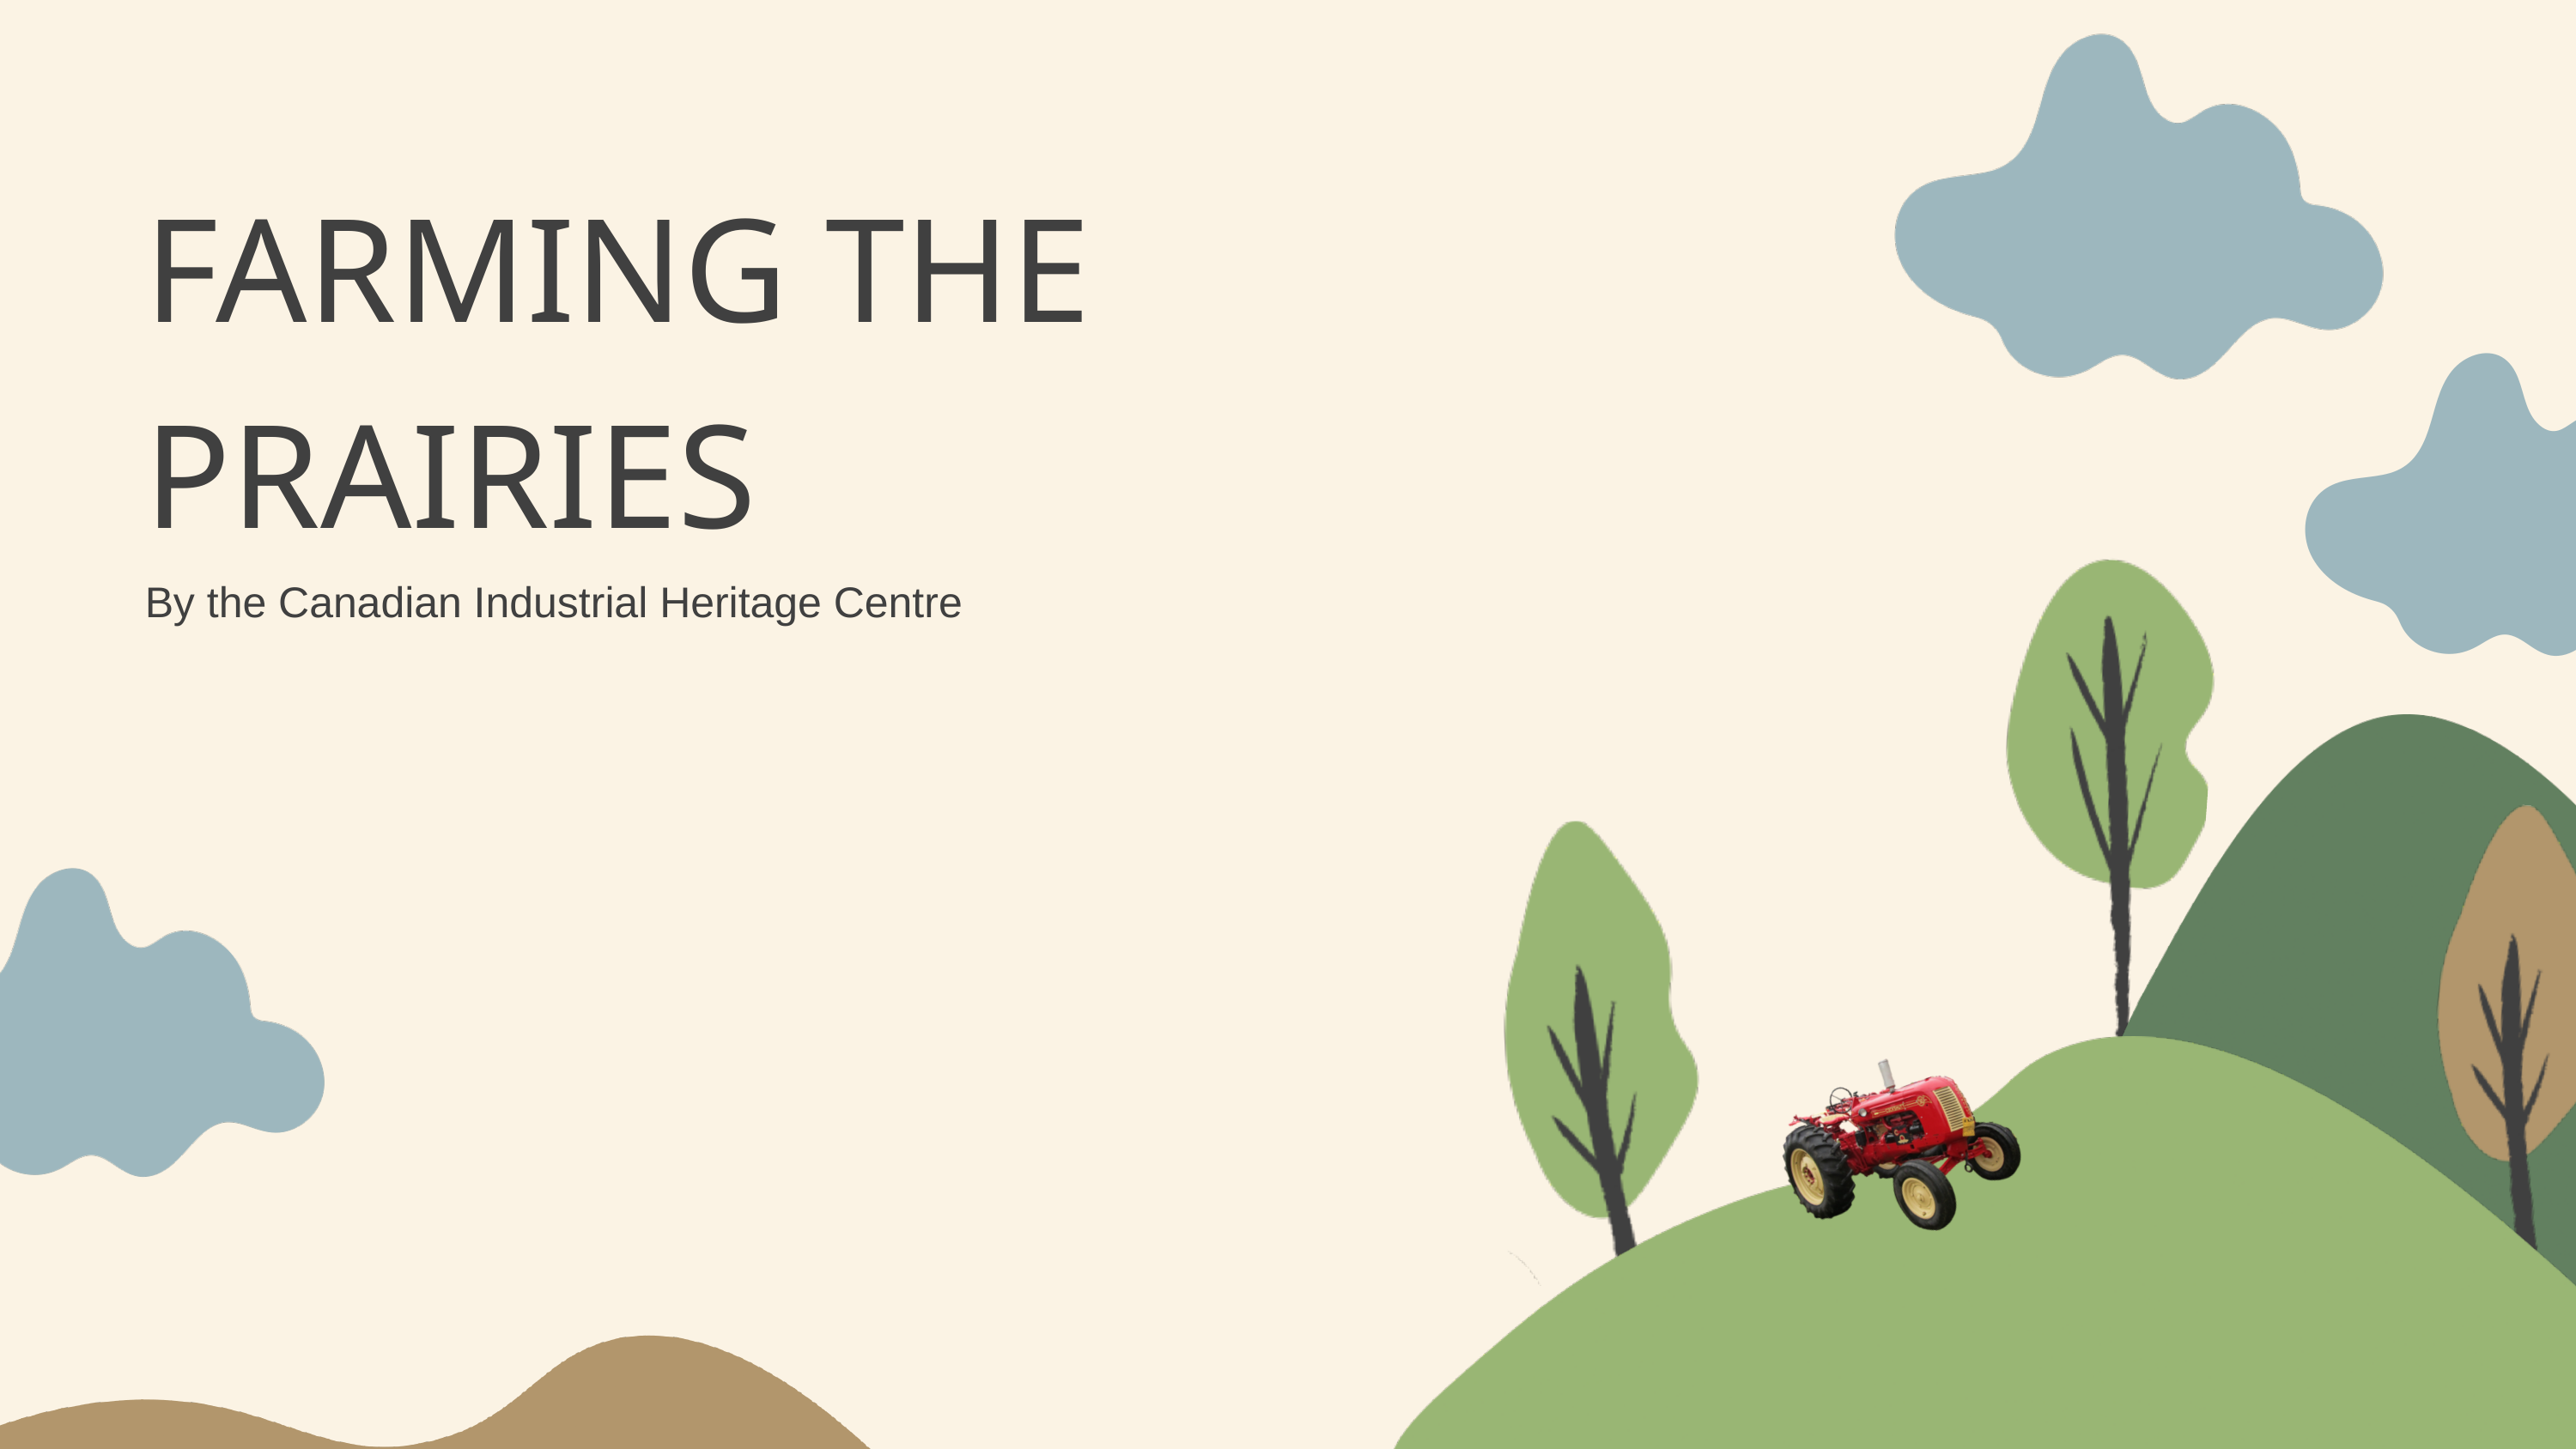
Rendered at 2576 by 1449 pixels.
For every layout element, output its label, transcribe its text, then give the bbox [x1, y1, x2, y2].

text_box FARMING THE PRAIRIES [144, 144, 1616, 557]
text_box By the Canadian Industrial Heritage Centre [144, 559, 1473, 627]
picture [0, 1327, 871, 1449]
picture [1388, 456, 2576, 1449]
picture [1893, 30, 2576, 658]
picture [0, 864, 328, 1179]
